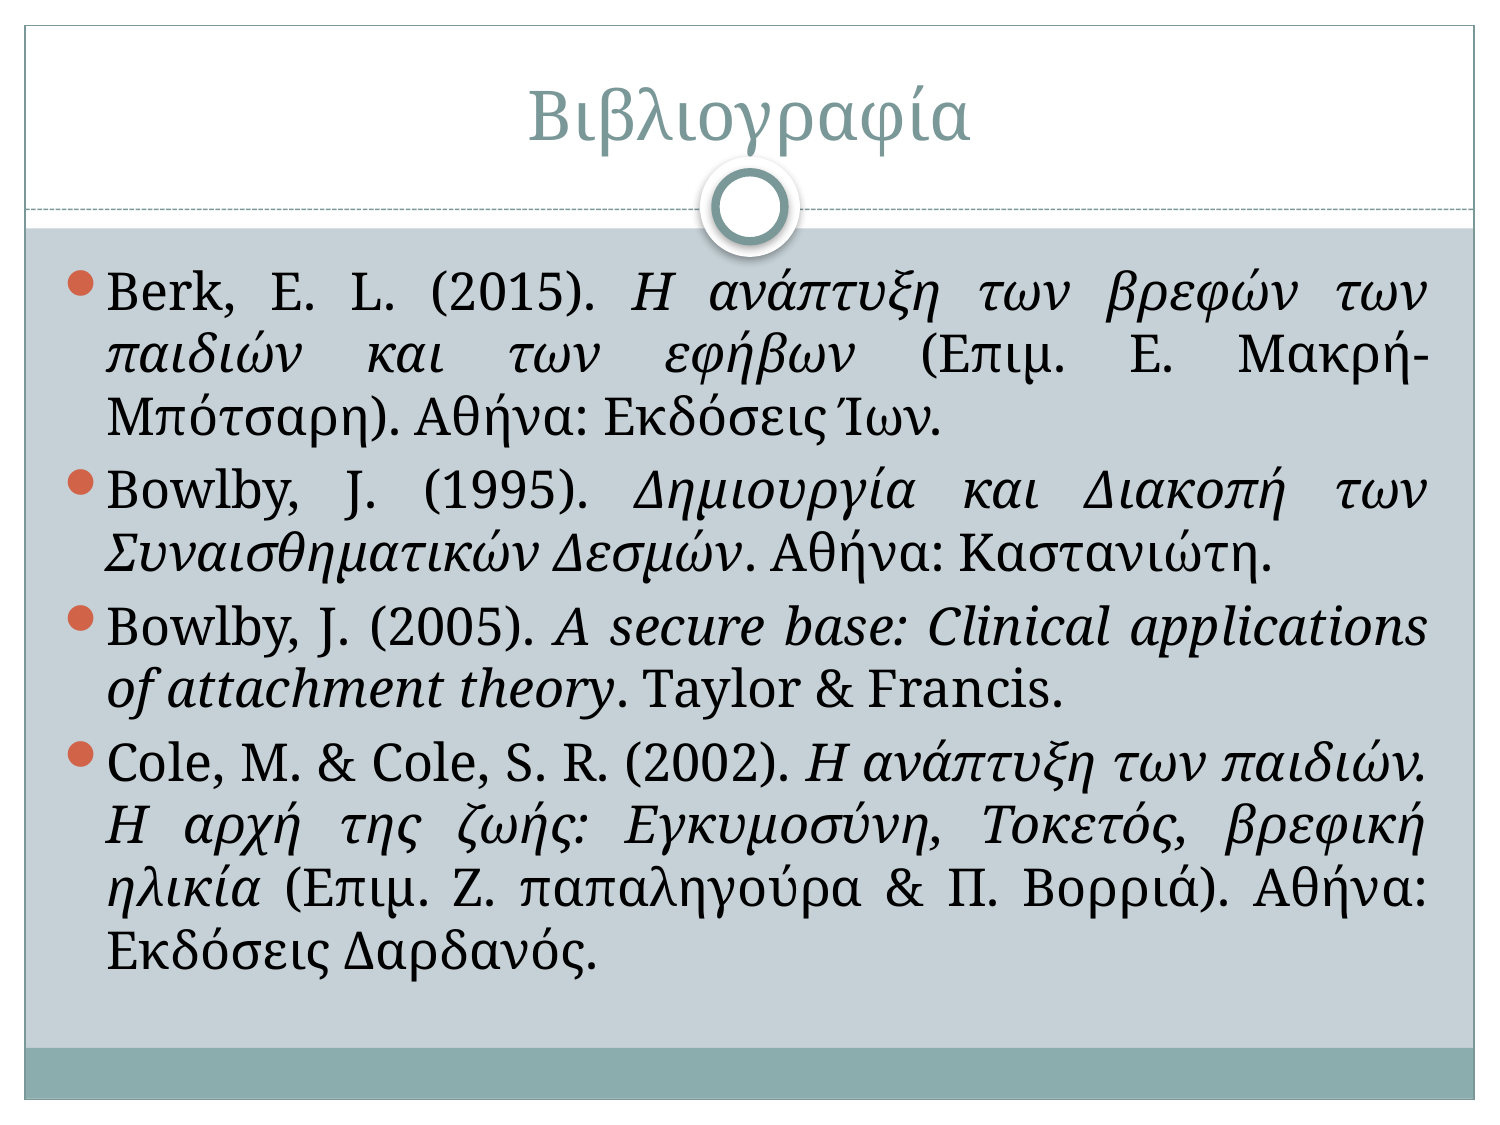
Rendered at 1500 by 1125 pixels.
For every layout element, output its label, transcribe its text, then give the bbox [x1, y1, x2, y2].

title Βιβλιογραφία [49, 37, 1450, 162]
list Berk, E. L. (2015). Η ανάπτυξη των βρεφών των παιδιών και των εφήβων (Επιμ. Ε. Μακρή- Μπότσαρη). Αθήνα: Εκδόσεις Ίων. Bowlby, J. (1995). Δημιουργία και Διακοπή των Συναισθηματικών Δεσμών. Αθήνα: Καστανιώτη. Bowlby, J. (2005). A secure base: Clinical applications of attachment theory. Taylor & Francis. Cole, M. & Cole, S. R. (2002). Η ανάπτυξη των παιδιών. Η αρχή της ζωής: Εγκυμοσύνη, Τοκετός, βρεφική ηλικία (Επιμ. Ζ. παπαληγούρα & Π. Βορριά). Αθήνα: Εκδόσεις Δαρδανός. [49, 250, 1445, 1001]
